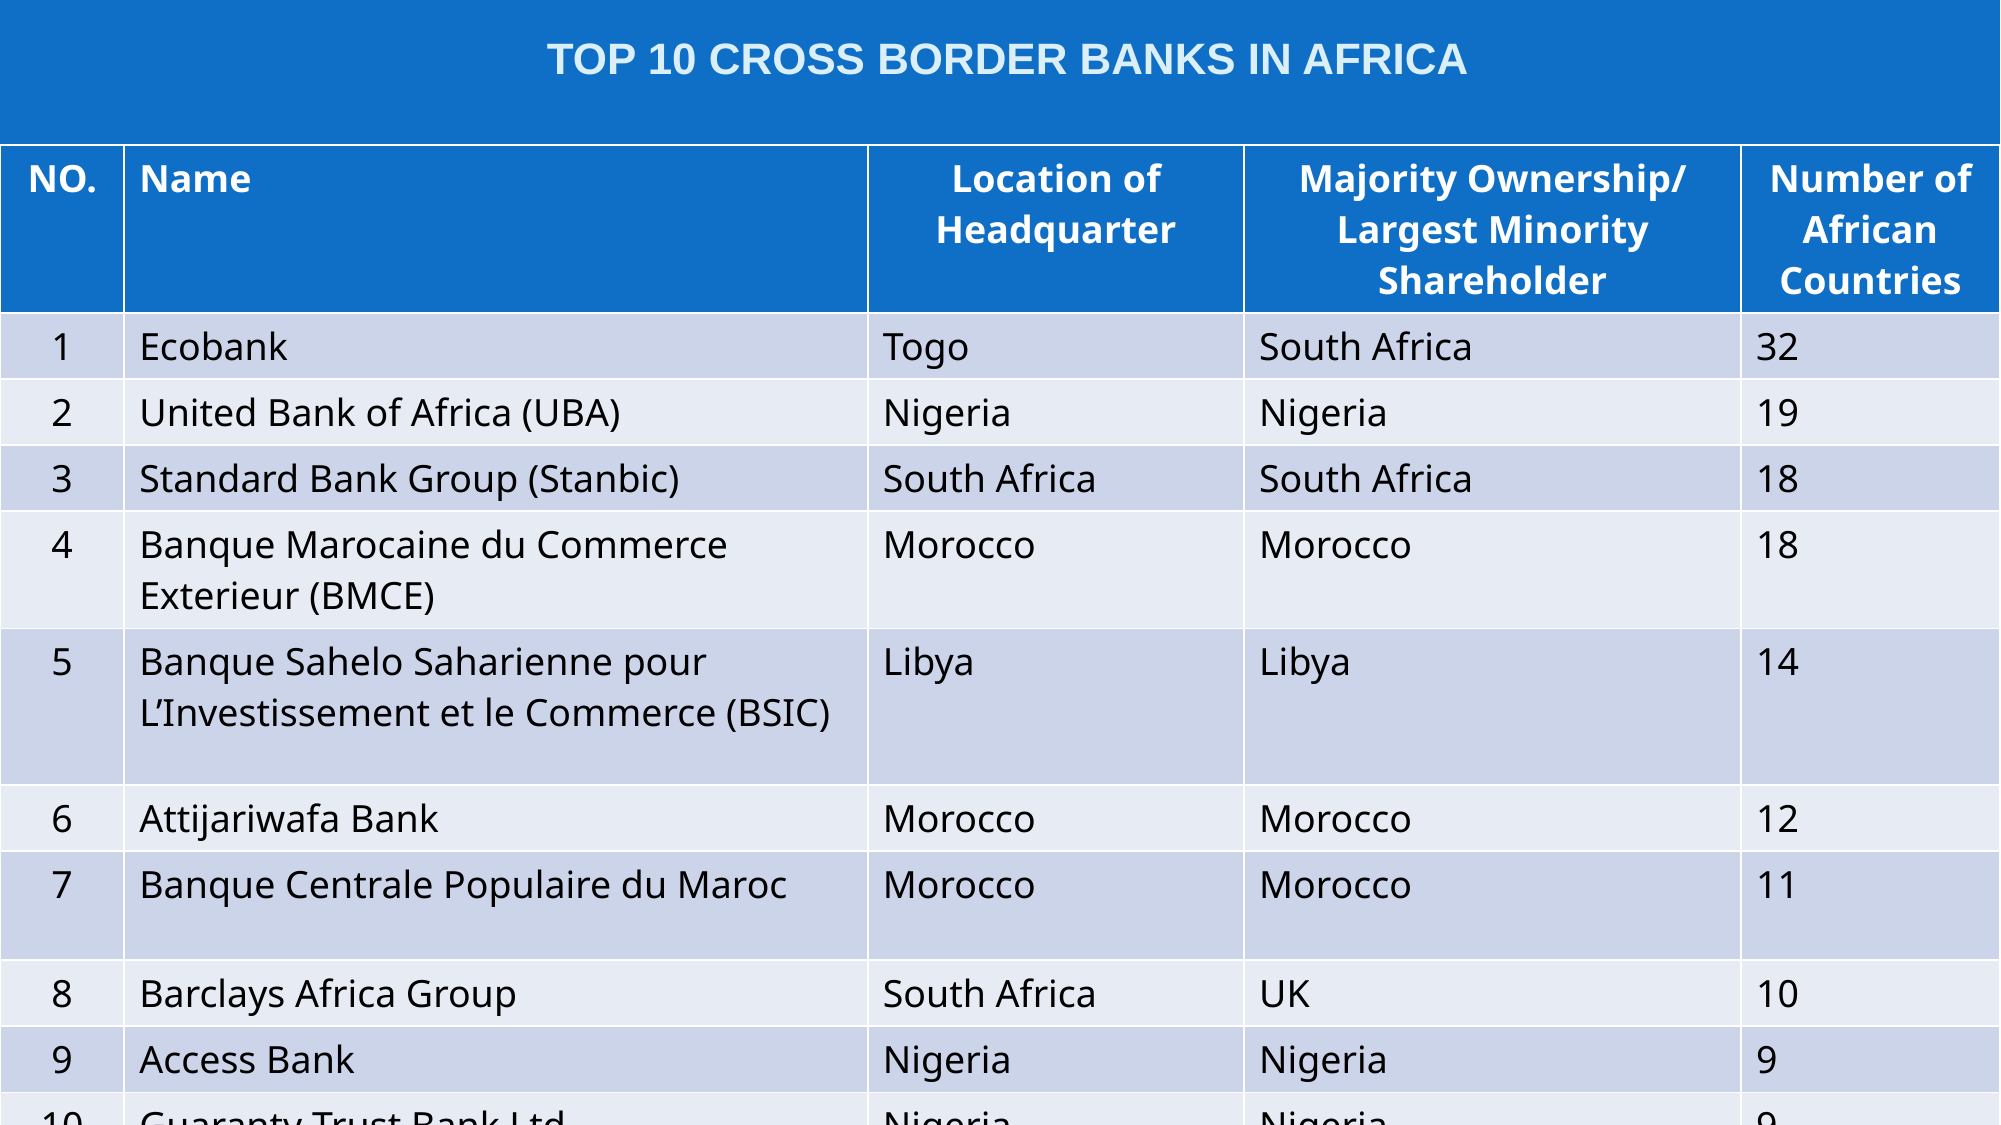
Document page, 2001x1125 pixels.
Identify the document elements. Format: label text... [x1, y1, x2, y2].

table_cell 4 [1, 512, 123, 628]
table_cell Nigeria [869, 380, 1243, 444]
table_cell Morocco [1245, 786, 1740, 850]
table_cell Libya [1245, 629, 1740, 784]
table_cell 10 [1742, 961, 1999, 1025]
table_cell South Africa [1245, 314, 1740, 378]
table_cell 5 [1, 629, 123, 784]
table_cell Libya [869, 629, 1243, 784]
table_cell 10 [1, 1093, 123, 1125]
table_header Name [125, 146, 867, 312]
table_cell UK [1245, 961, 1740, 1025]
table_cell 3 [1, 446, 123, 510]
table_cell 11 [1742, 852, 1999, 959]
table_cell Guaranty Trust Bank Ltd [125, 1093, 867, 1125]
text_box TOP 10 CROSS BORDER BANKS IN AFRICA [123, 20, 1893, 135]
table_cell 18 [1742, 512, 1999, 628]
table_cell Togo [869, 314, 1243, 378]
table_header Location of Headquarter [869, 146, 1243, 312]
table_cell 14 [1742, 629, 1999, 784]
table_cell Banque Marocaine du Commerce Exterieur (BMCE) [125, 512, 867, 628]
table_cell Morocco [869, 786, 1243, 850]
table_header Majority Ownership/ Largest Minority Shareholder [1245, 146, 1740, 312]
table_cell Morocco [869, 852, 1243, 959]
table_cell 6 [1, 786, 123, 850]
table_header Number of African Countries [1742, 146, 1999, 312]
table_cell Ecobank [125, 314, 867, 378]
table_cell South Africa [869, 446, 1243, 510]
table_cell 19 [1742, 380, 1999, 444]
table_cell Nigeria [869, 1093, 1243, 1125]
table_cell 32 [1742, 314, 1999, 378]
table_cell Nigeria [1245, 1027, 1740, 1092]
table_cell Attijariwafa Bank [125, 786, 867, 850]
table_cell Access Bank [125, 1027, 867, 1092]
table_cell Morocco [869, 512, 1243, 628]
table_cell Banque Sahelo Saharienne pour L’Investissement et le Commerce (BSIC) [125, 629, 867, 784]
table_cell 9 [1742, 1027, 1999, 1092]
table_cell Nigeria [869, 1027, 1243, 1092]
table_cell Nigeria [1245, 380, 1740, 444]
table_cell Banque Centrale Populaire du Maroc [125, 852, 867, 959]
table_header NO. [1, 146, 123, 312]
table_cell South Africa [1245, 446, 1740, 510]
table_cell Barclays Africa Group [125, 961, 867, 1025]
table_cell 9 [1742, 1093, 1999, 1125]
table_cell United Bank of Africa (UBA) [125, 380, 867, 444]
table_cell 2 [1, 380, 123, 444]
table_cell Morocco [1245, 512, 1740, 628]
table_cell 18 [1742, 446, 1999, 510]
table_cell 12 [1742, 786, 1999, 850]
table_cell Morocco [1245, 852, 1740, 959]
table_cell Nigeria [1245, 1093, 1740, 1125]
table_cell 7 [1, 852, 123, 959]
table_cell Standard Bank Group (Stanbic) [125, 446, 867, 510]
table_cell South Africa [869, 961, 1243, 1025]
table_cell 1 [1, 314, 123, 378]
table_cell 9 [1, 1027, 123, 1092]
table_cell 8 [1, 961, 123, 1025]
